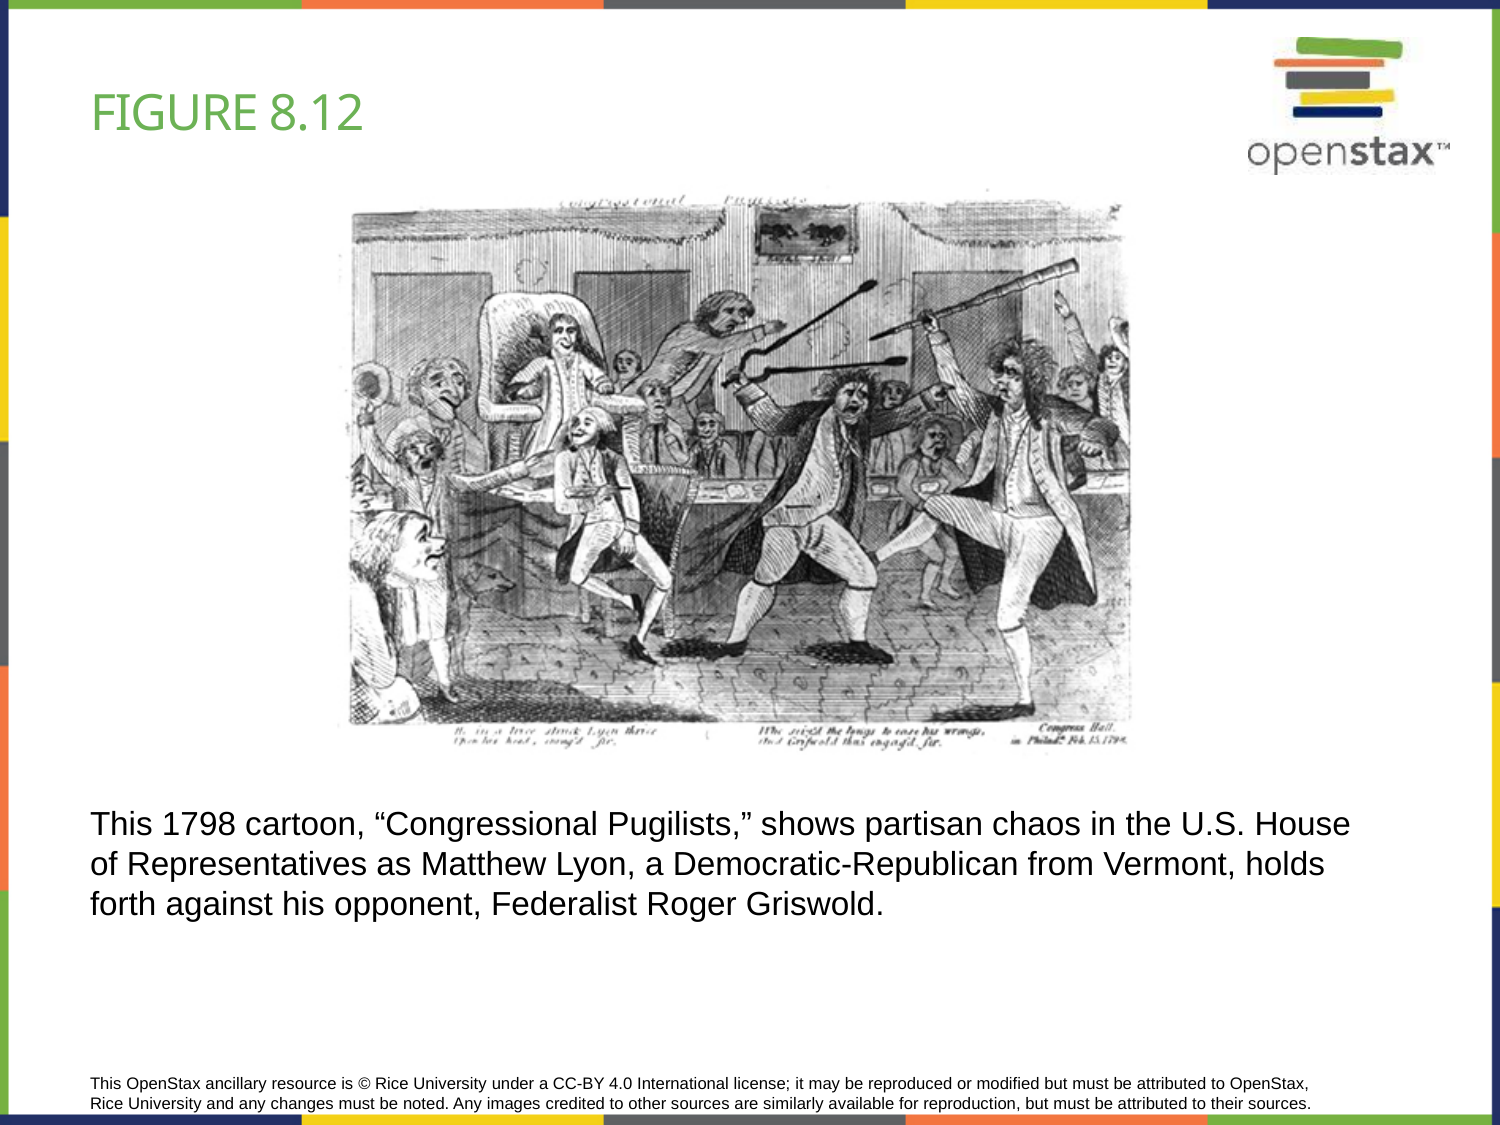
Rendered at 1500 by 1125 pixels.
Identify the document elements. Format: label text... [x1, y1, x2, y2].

footer This OpenStax ancillary resource is © Rice University under a CC-BY 4.0 International license; it may be reproduced or modified but must be attributed to OpenStax, Rice University and any changes must be noted. Any images credited to other sources are similarly available for reproduction, but must be attributed to their sources. [75, 1065, 1346, 1112]
list This 1798 cartoon, “Congressional Pugilists,” shows partisan chaos in the U.S. House of Representatives as Matthew Lyon, a Democratic-Republican from Vermont, holds forth against his opponent, Federalist Roger Griswold. [75, 794, 1398, 986]
title Figure 8.12 [75, 39, 1246, 148]
picture [0, 0, 1500, 1125]
